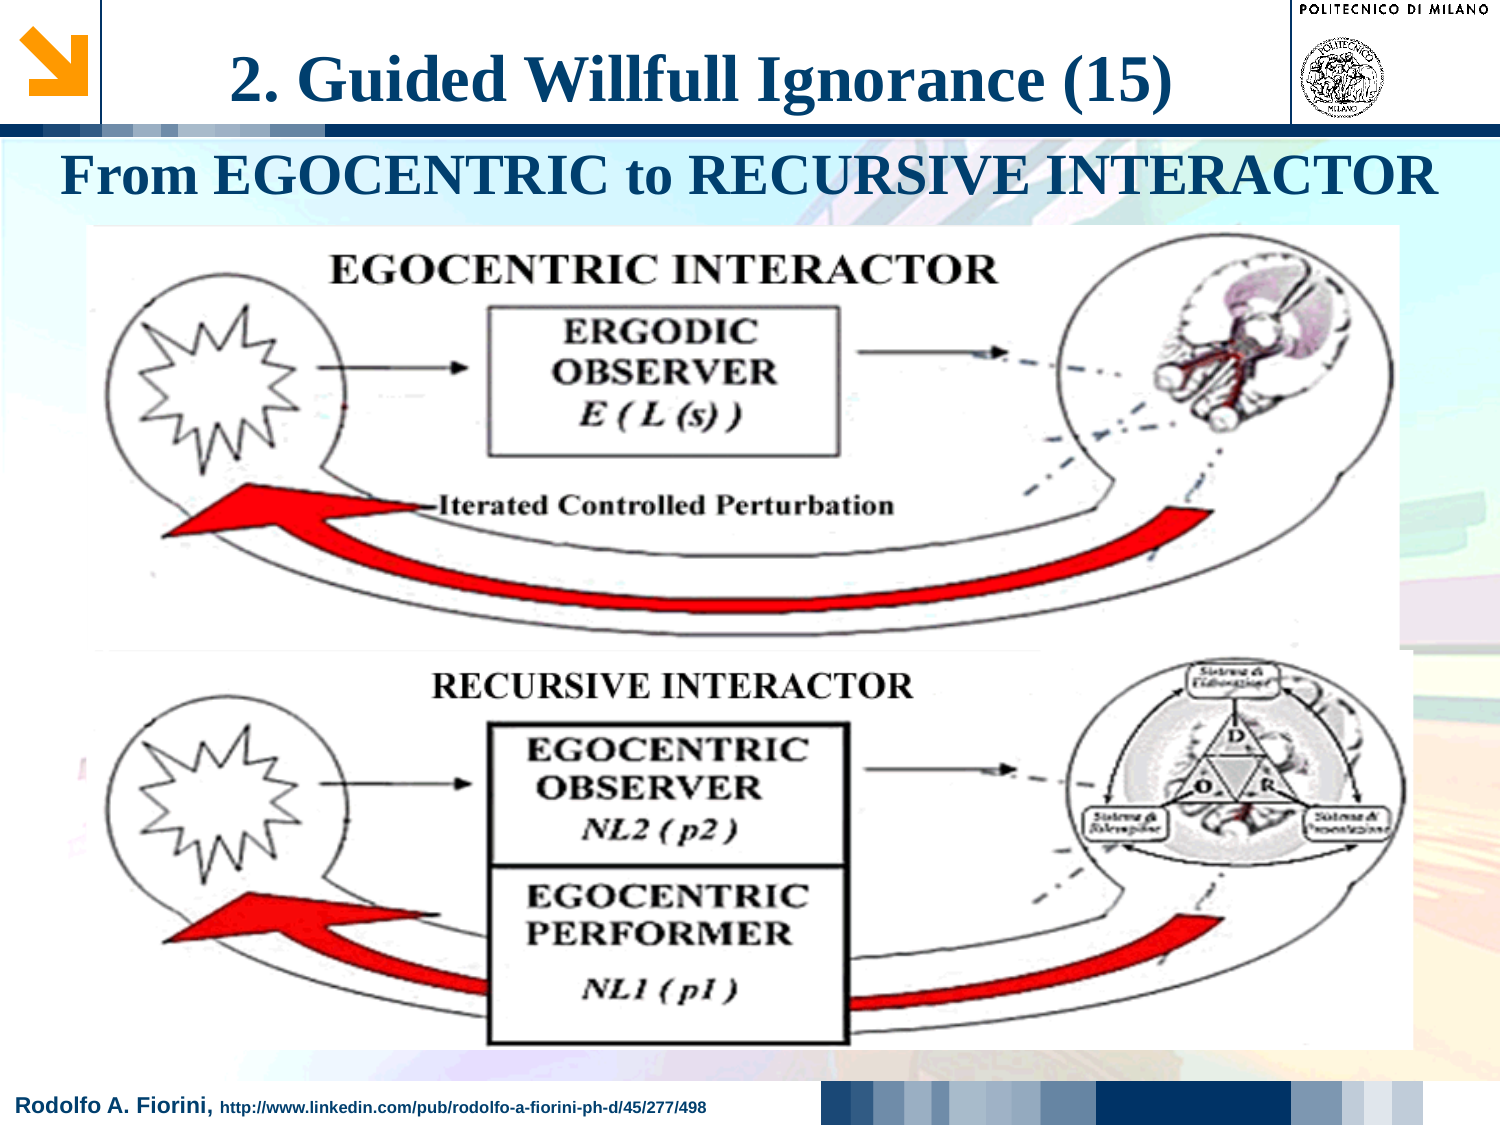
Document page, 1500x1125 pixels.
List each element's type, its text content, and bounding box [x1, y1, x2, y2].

picture [0, 136, 1500, 1125]
text_box Rodolfo A. Fiorini, http://www.linkedin.com/pub/rodolfo-a-fiorini-ph-d/45/277/498 [0, 1090, 798, 1125]
text_box 2. Guided Willfull Ignorance (15) [112, 24, 1294, 125]
picture [0, 0, 1500, 135]
